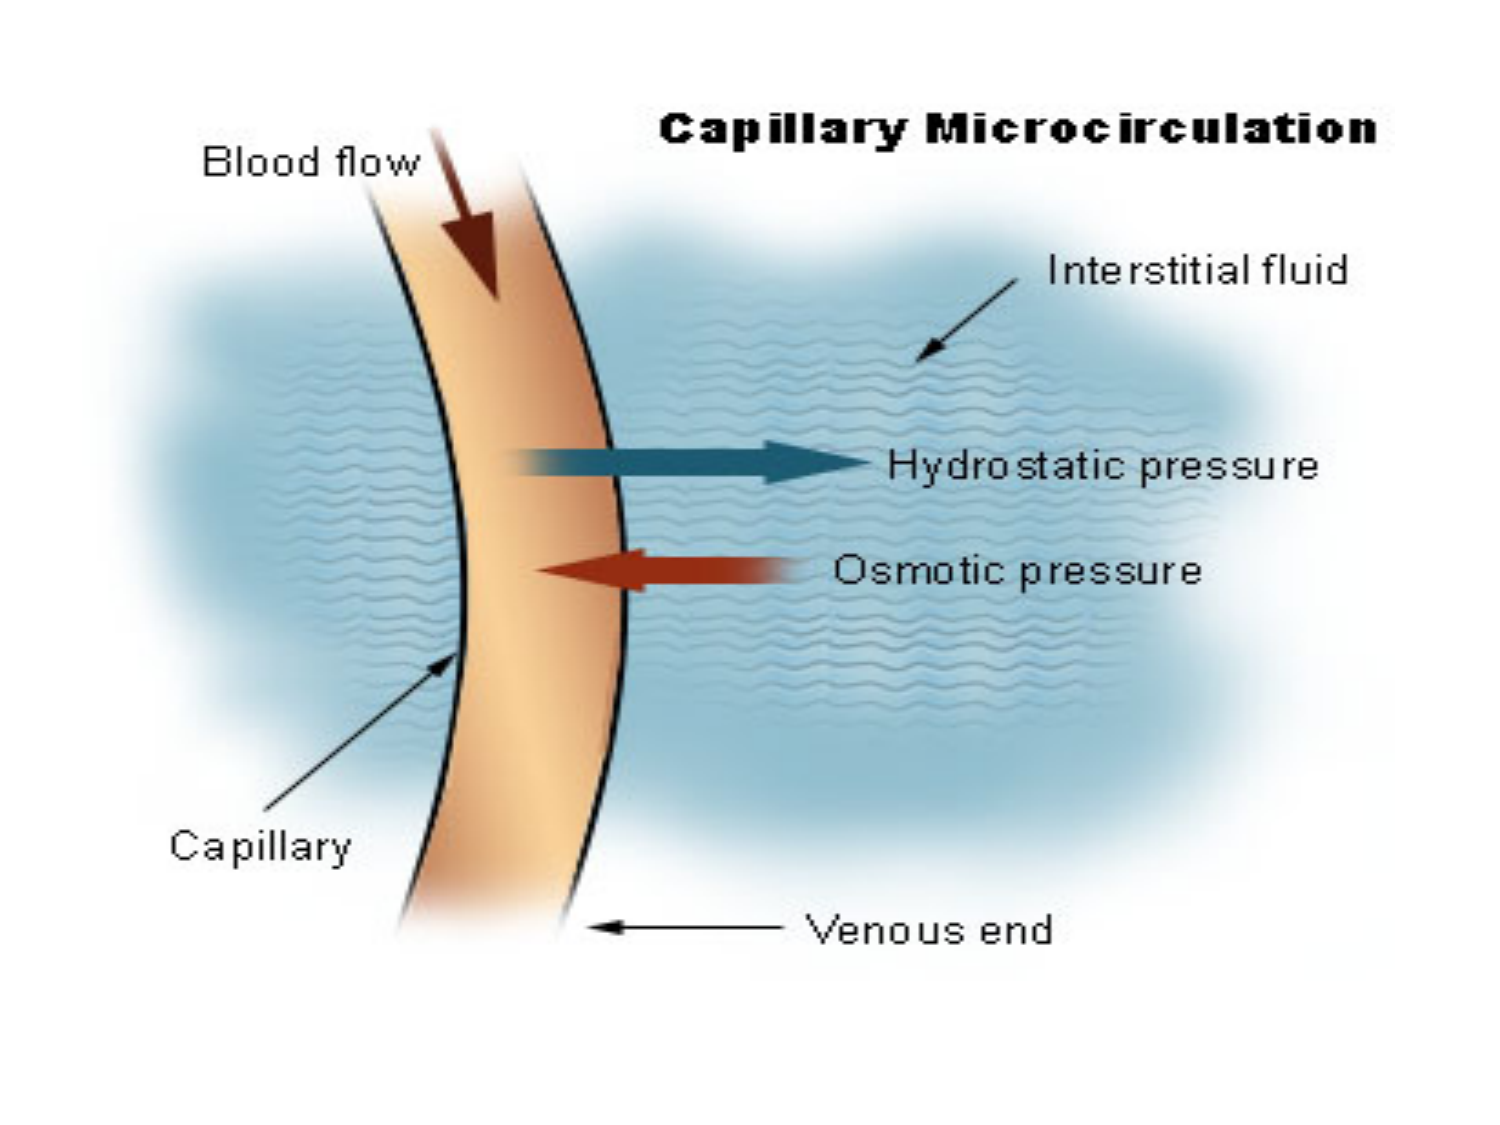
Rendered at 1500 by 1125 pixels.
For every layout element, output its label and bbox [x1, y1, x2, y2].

picture [81, 81, 1395, 981]
